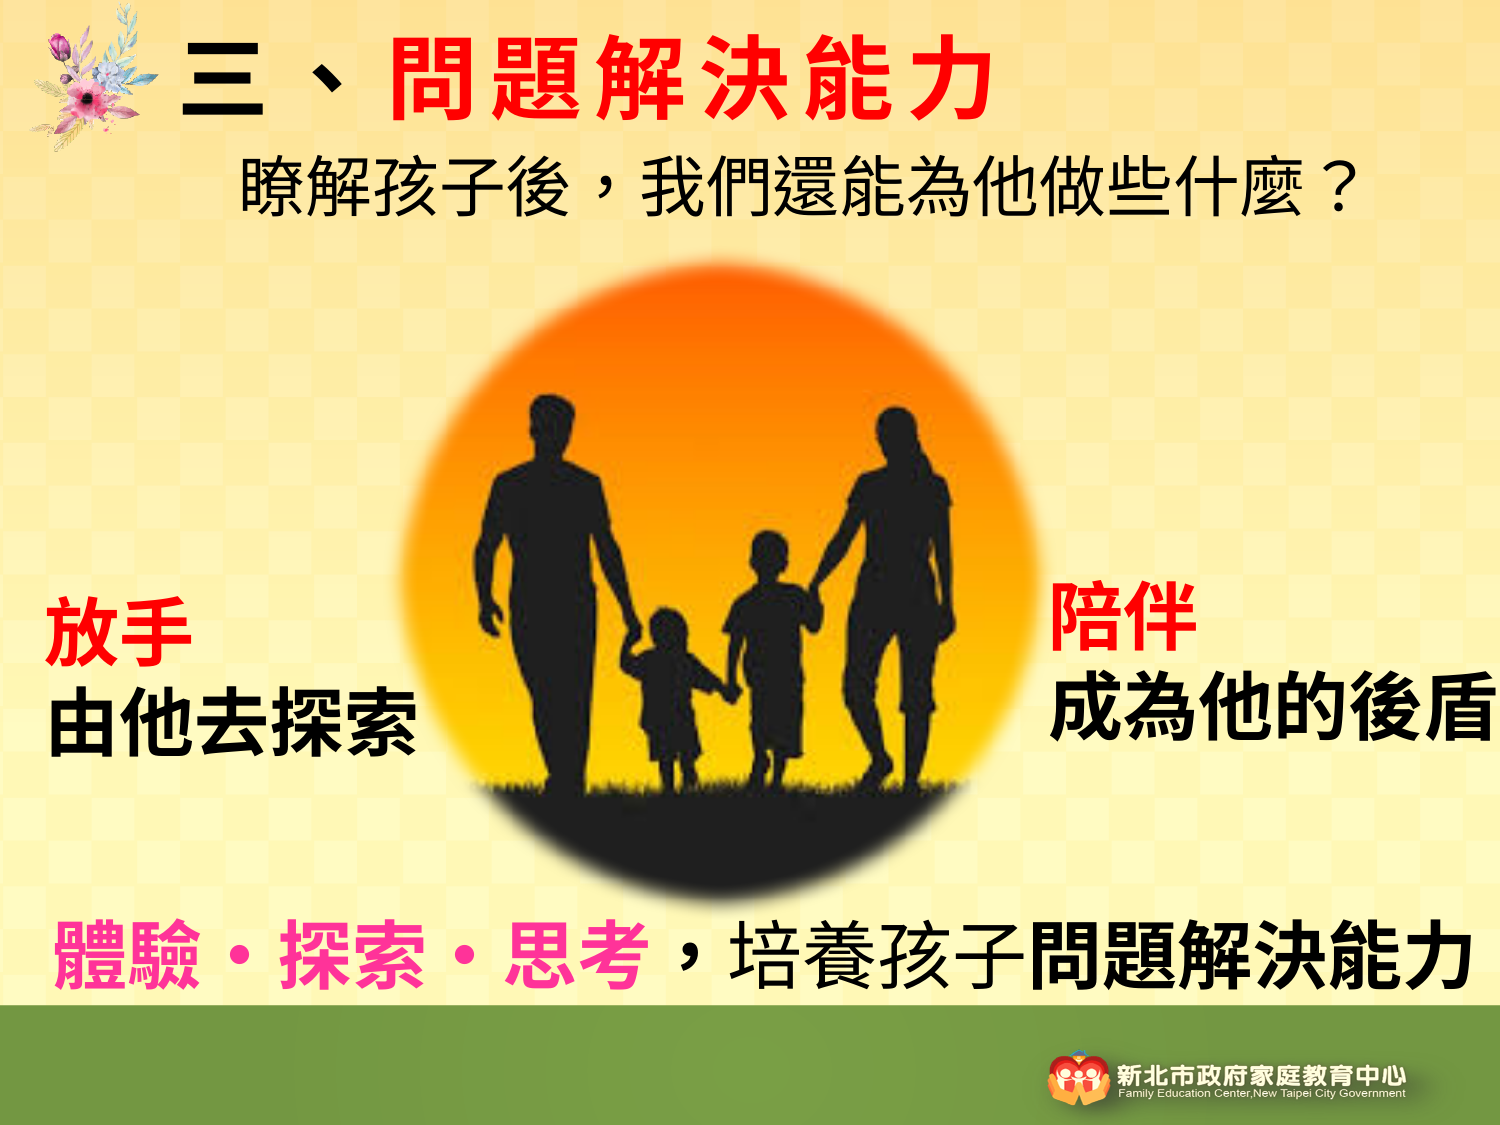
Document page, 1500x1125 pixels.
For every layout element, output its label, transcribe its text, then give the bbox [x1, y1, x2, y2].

text_box 瞭解孩子後，我們還能為他做些什麼？ [224, 137, 1500, 232]
text_box 放手 由他去探索 [29, 578, 375, 774]
picture [0, 0, 1500, 1125]
text_box 陪伴 成為他的後盾 [1063, 562, 1500, 758]
text_box 三、問題解決能力 [165, 13, 1015, 139]
text_box 體驗‧探索‧思考，培養孩子問題解決能力 [37, 901, 1493, 1006]
